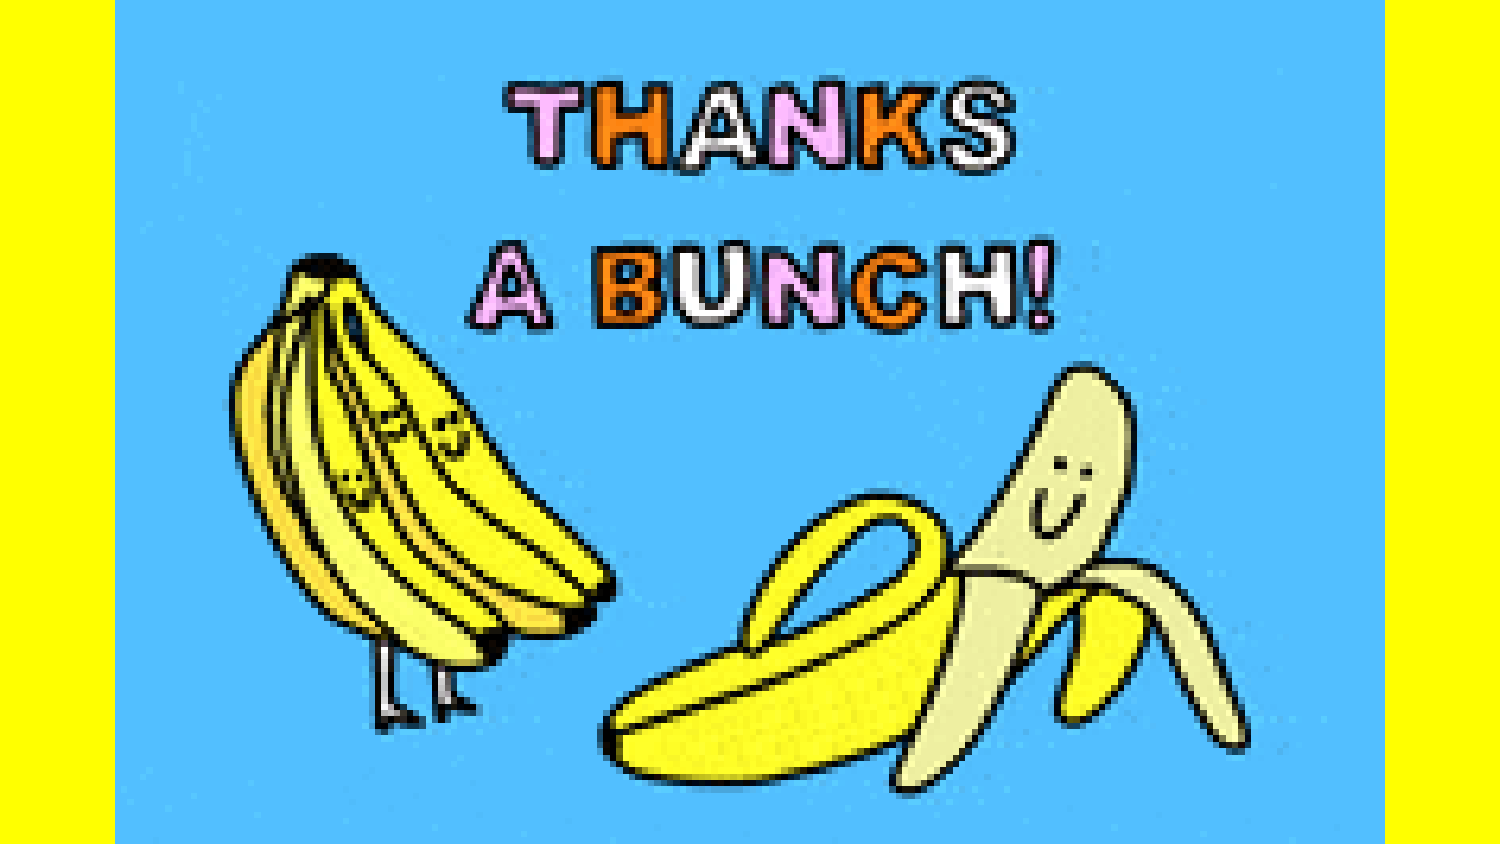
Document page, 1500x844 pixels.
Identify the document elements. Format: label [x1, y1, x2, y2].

picture [115, 0, 1385, 844]
